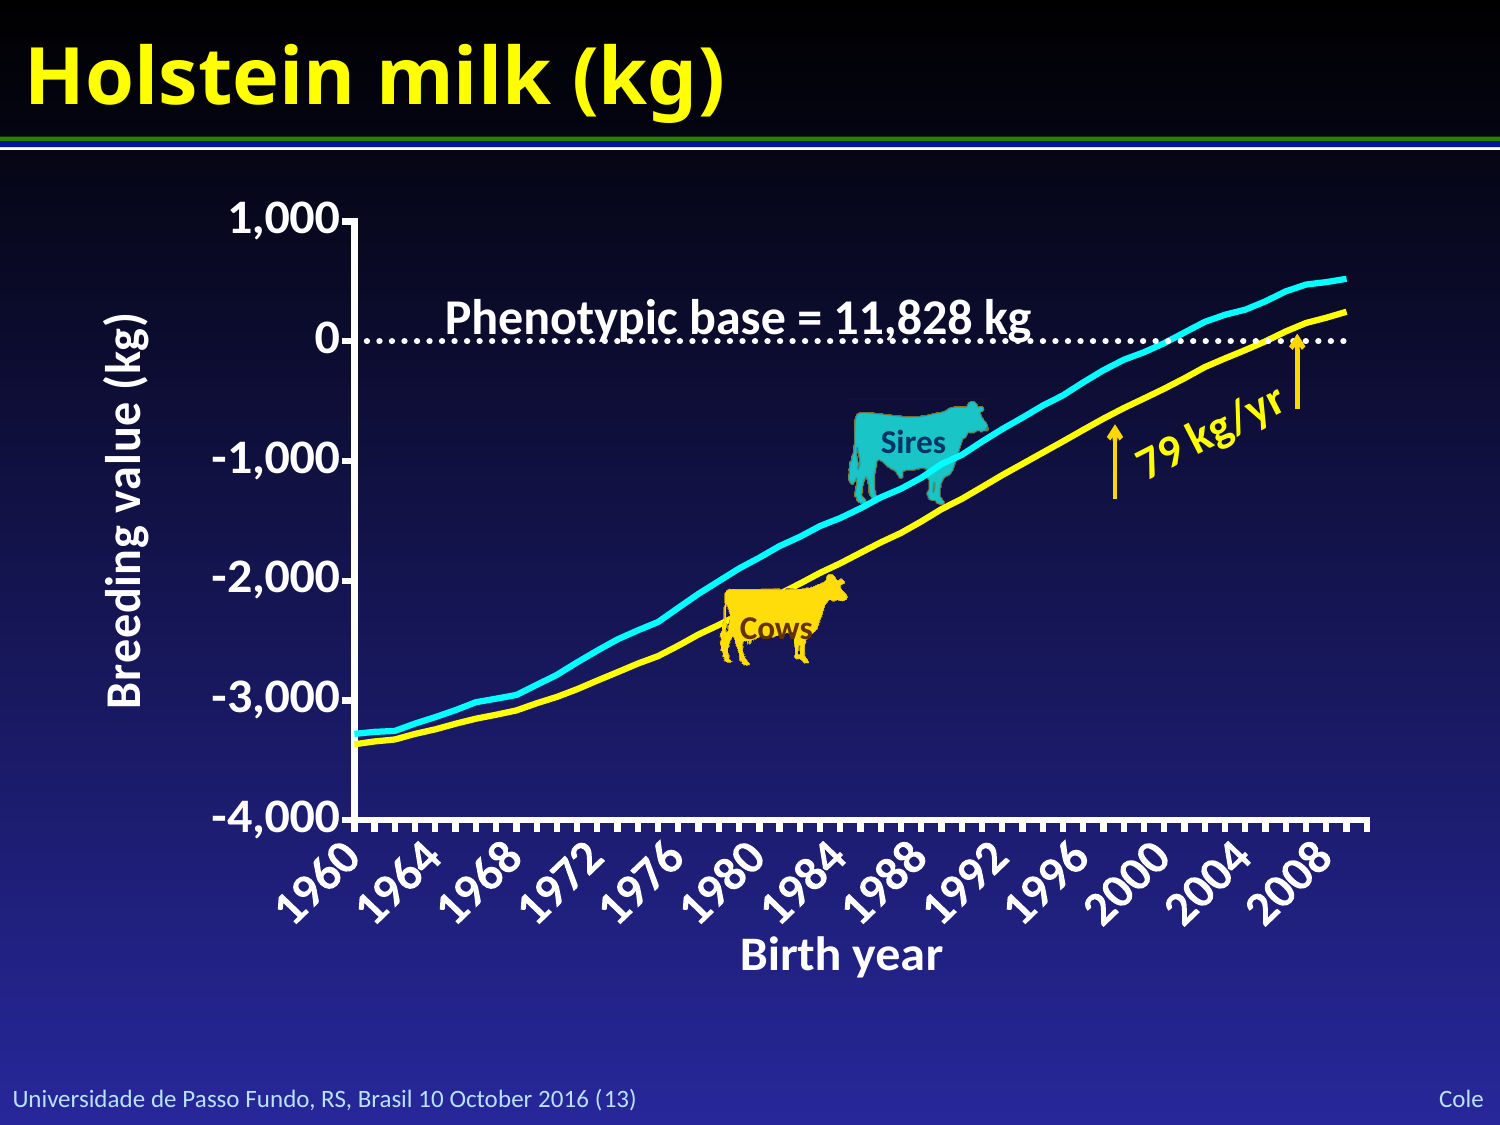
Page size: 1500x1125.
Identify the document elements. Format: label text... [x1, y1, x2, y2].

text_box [1101, 333, 1318, 500]
chart [84, 191, 1437, 997]
title Holstein milk (kg) [24, 24, 1375, 121]
